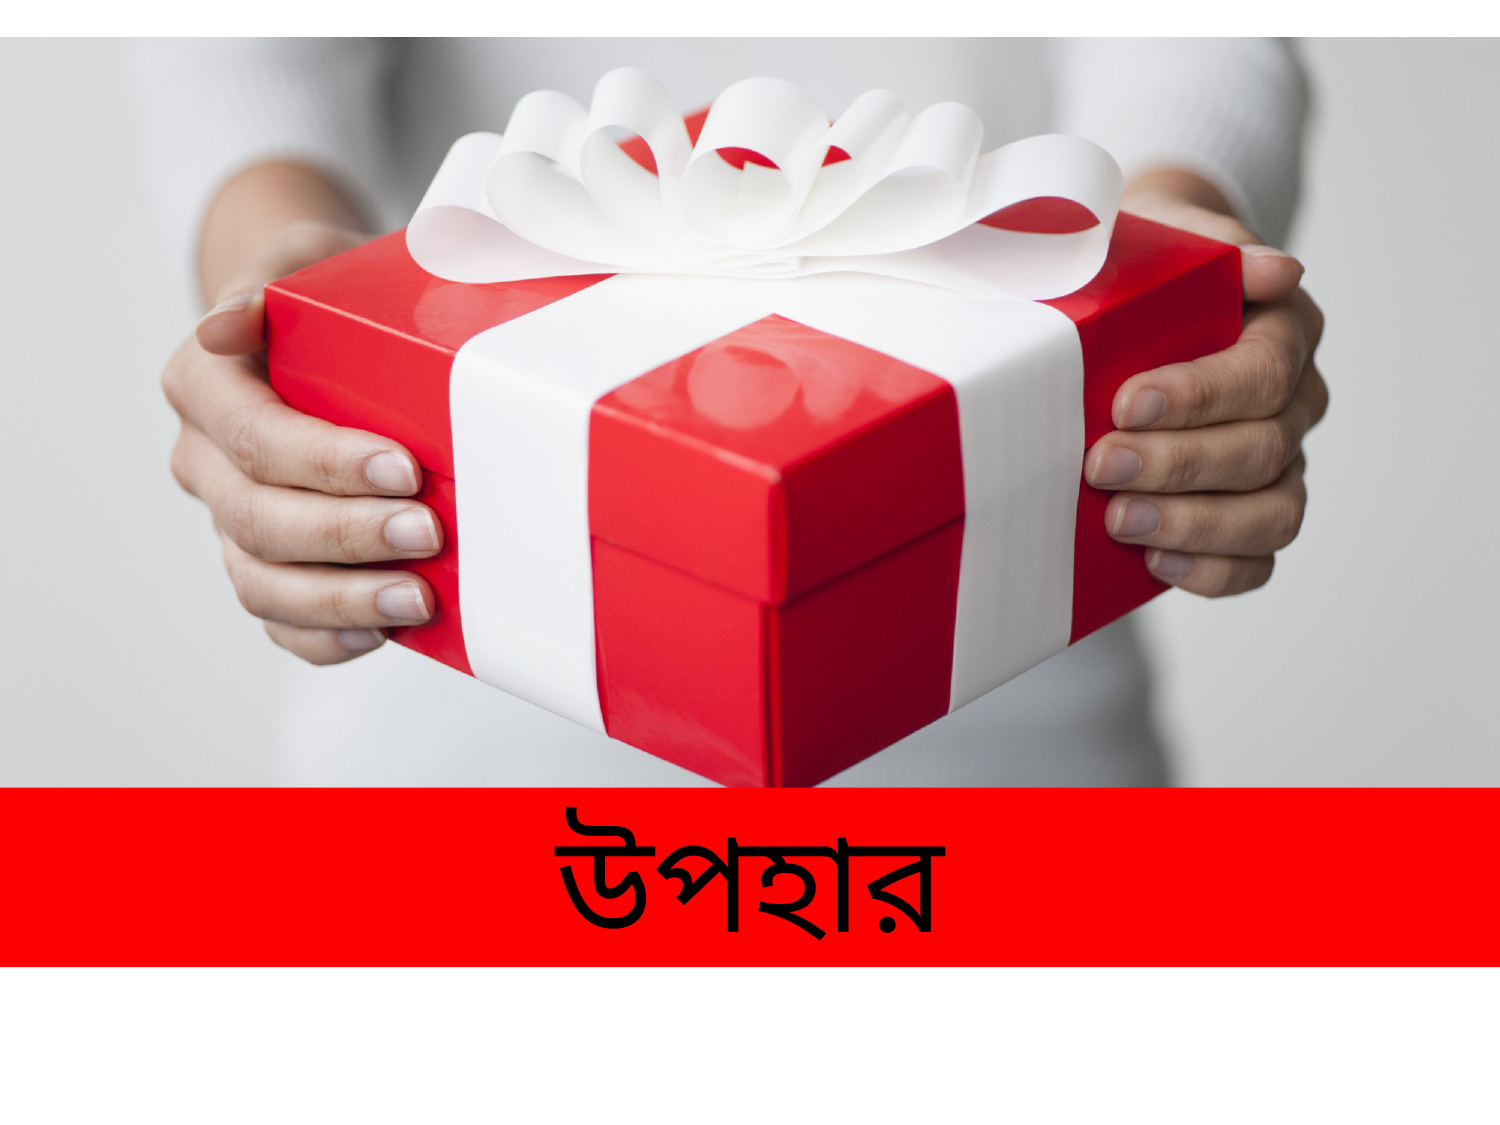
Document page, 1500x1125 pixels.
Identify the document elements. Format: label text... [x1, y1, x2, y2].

text_box উপহার [0, 795, 1500, 968]
picture [0, 37, 1500, 788]
